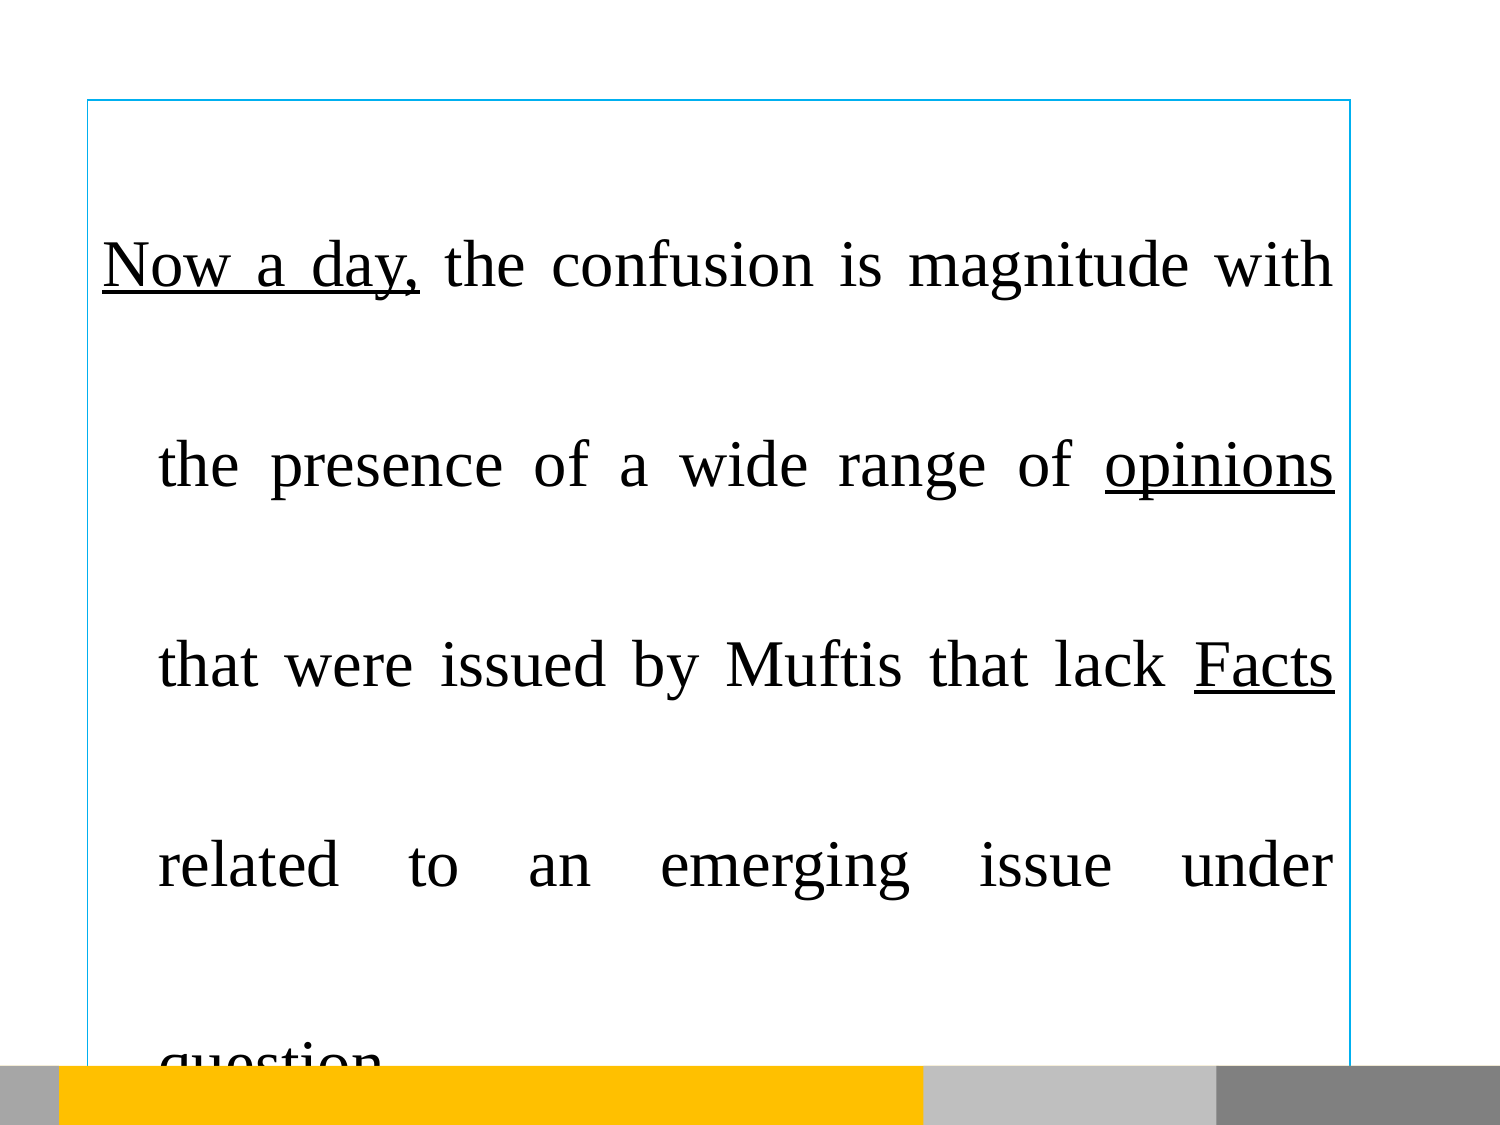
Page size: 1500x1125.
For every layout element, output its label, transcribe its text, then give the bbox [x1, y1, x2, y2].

text_box [0, 1064, 61, 1125]
text_box [921, 1064, 1214, 1125]
text_box Now a day, the confusion is magnitude with the presence of a wide range of opinions that were issued by Muftis that lack Facts related to an emerging issue under question. [87, 99, 1350, 1064]
text_box [1214, 1064, 1500, 1125]
text_box [61, 1064, 921, 1125]
